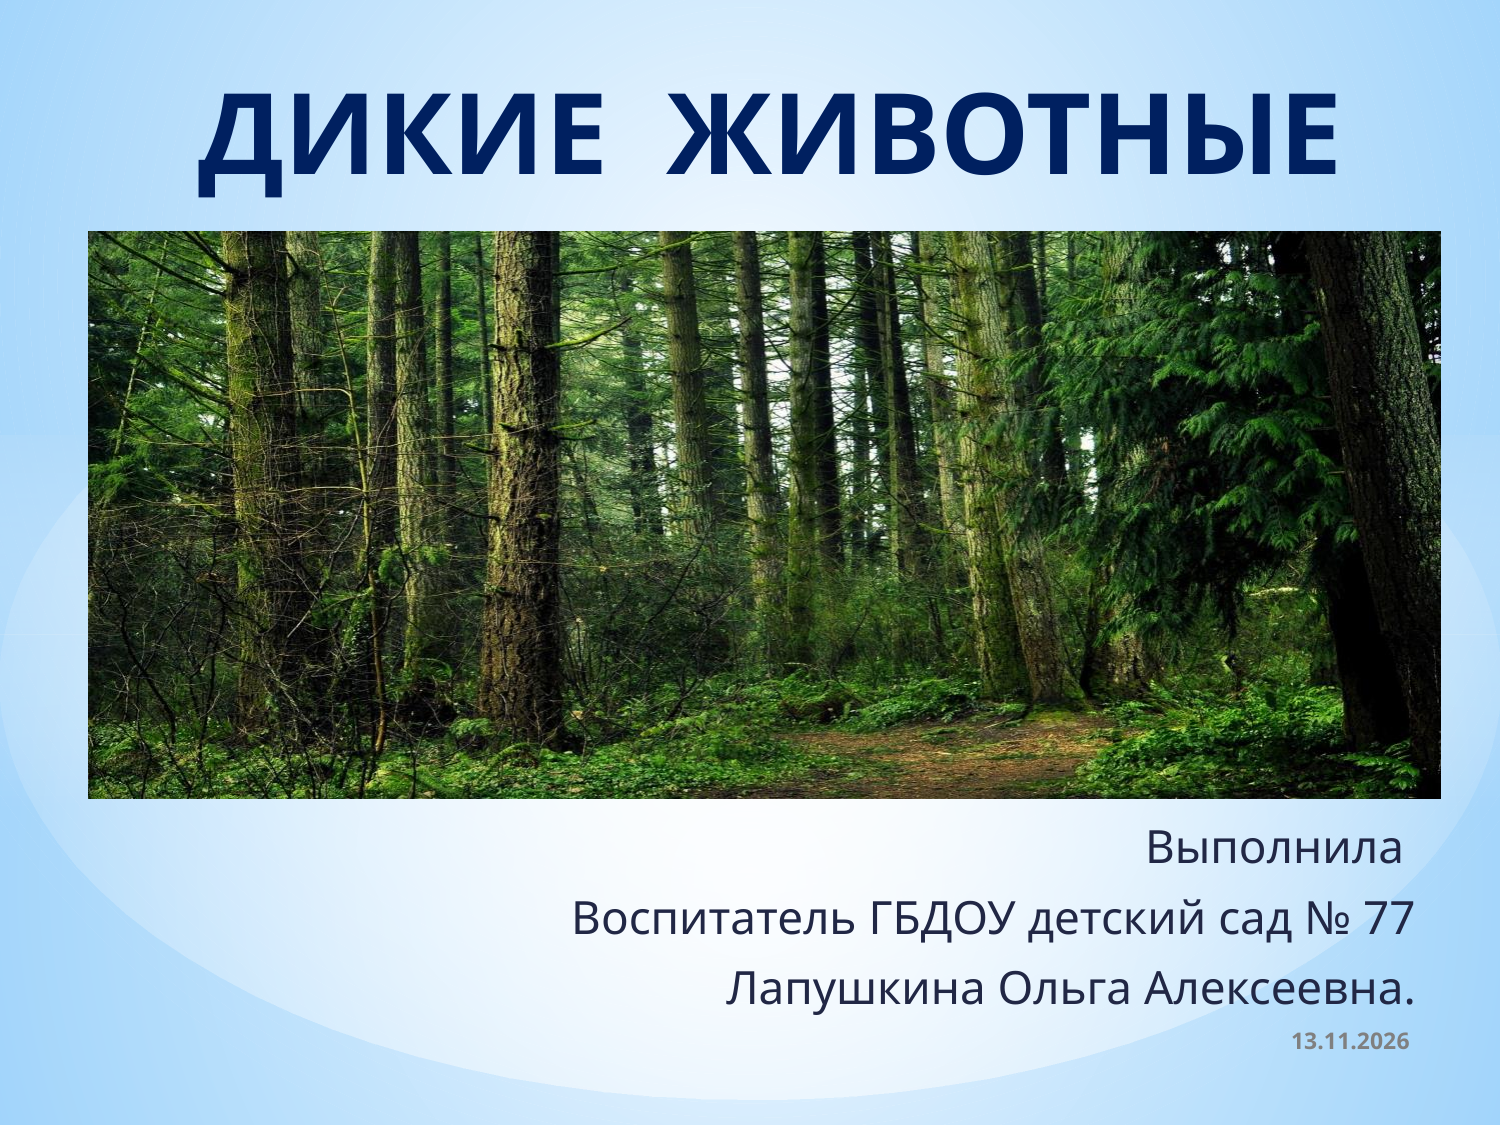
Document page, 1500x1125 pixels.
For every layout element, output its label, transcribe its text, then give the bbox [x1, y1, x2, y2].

picture [88, 231, 1442, 799]
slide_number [1012, 1012, 1425, 1073]
title ДИКИЕ ЖИВОТНЫЕ [75, 54, 1438, 209]
subtitle Выполнила Воспитатель ГБДОУ детский сад № 77 Лапушкина Ольга Алексеевна. [68, 810, 1432, 1035]
